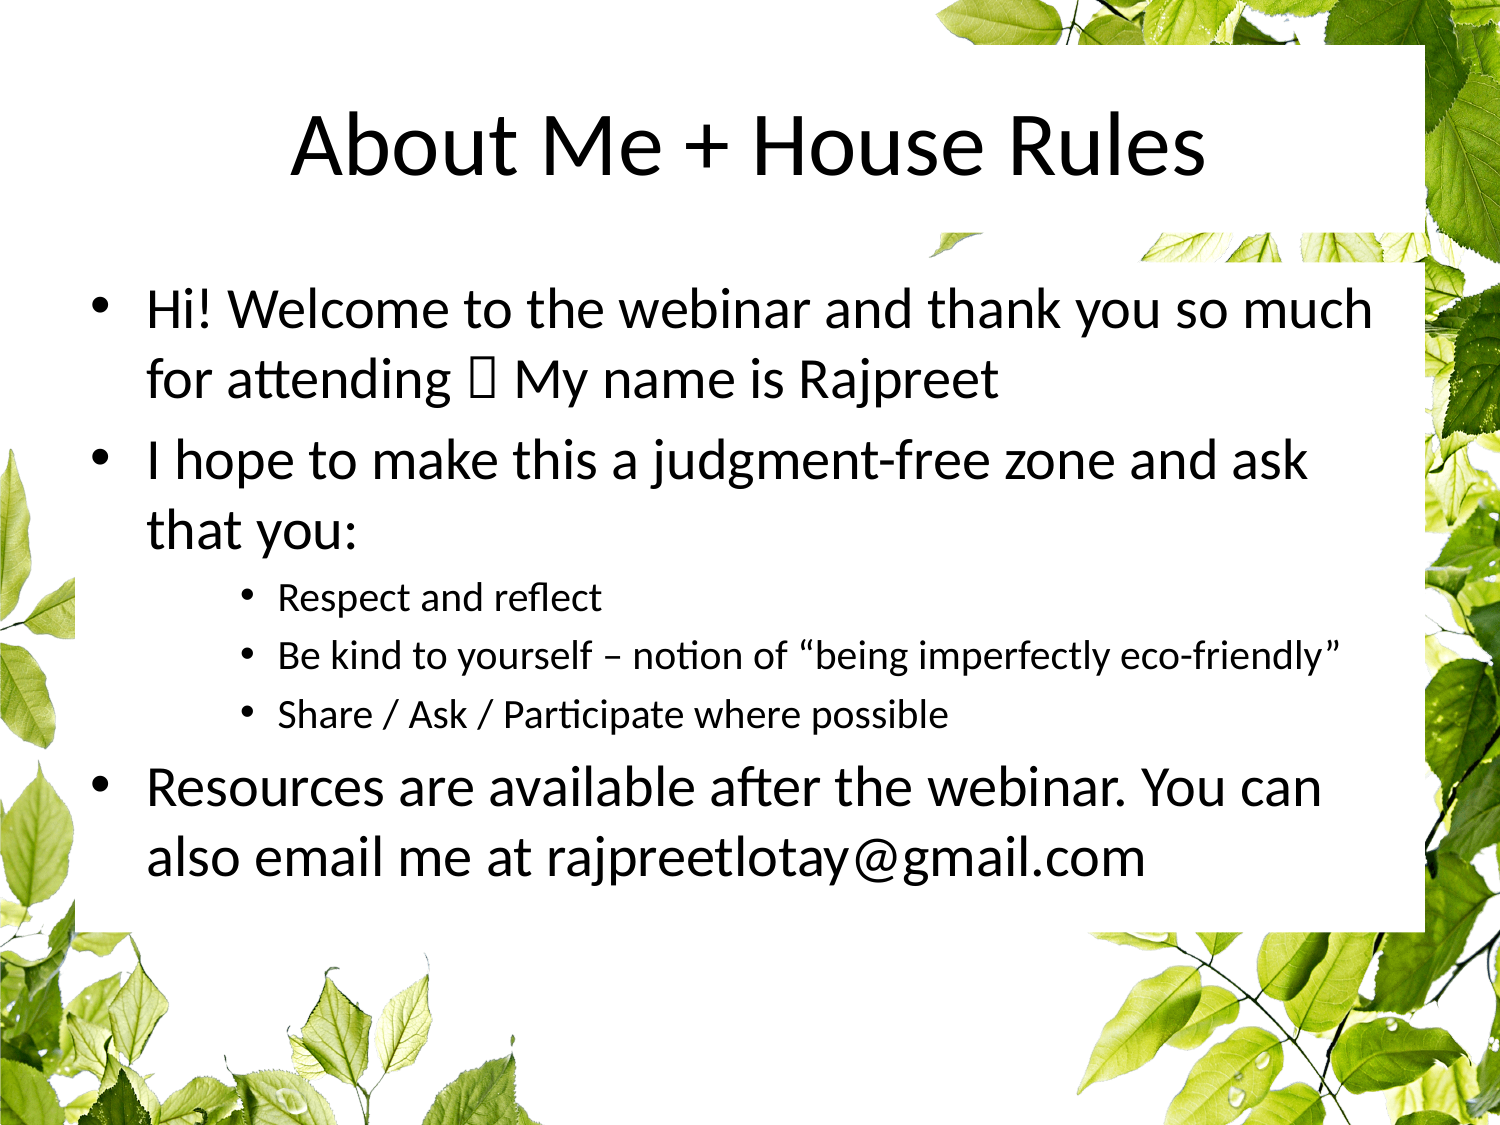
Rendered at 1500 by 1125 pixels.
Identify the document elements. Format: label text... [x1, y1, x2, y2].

title About Me + House Rules [75, 45, 1425, 233]
picture [0, 0, 1500, 1125]
list Hi! Welcome to the webinar and thank you so much for attending  My name is Rajpreet I hope to make this a judgment-free zone and ask that you: Respect and reflect Be kind to yourself – notion of “being imperfectly eco-friendly” Share / Ask / Participate where possible Resources are available after the webinar. You can also email me at rajpreetlotay@gmail.com [75, 262, 1425, 933]
